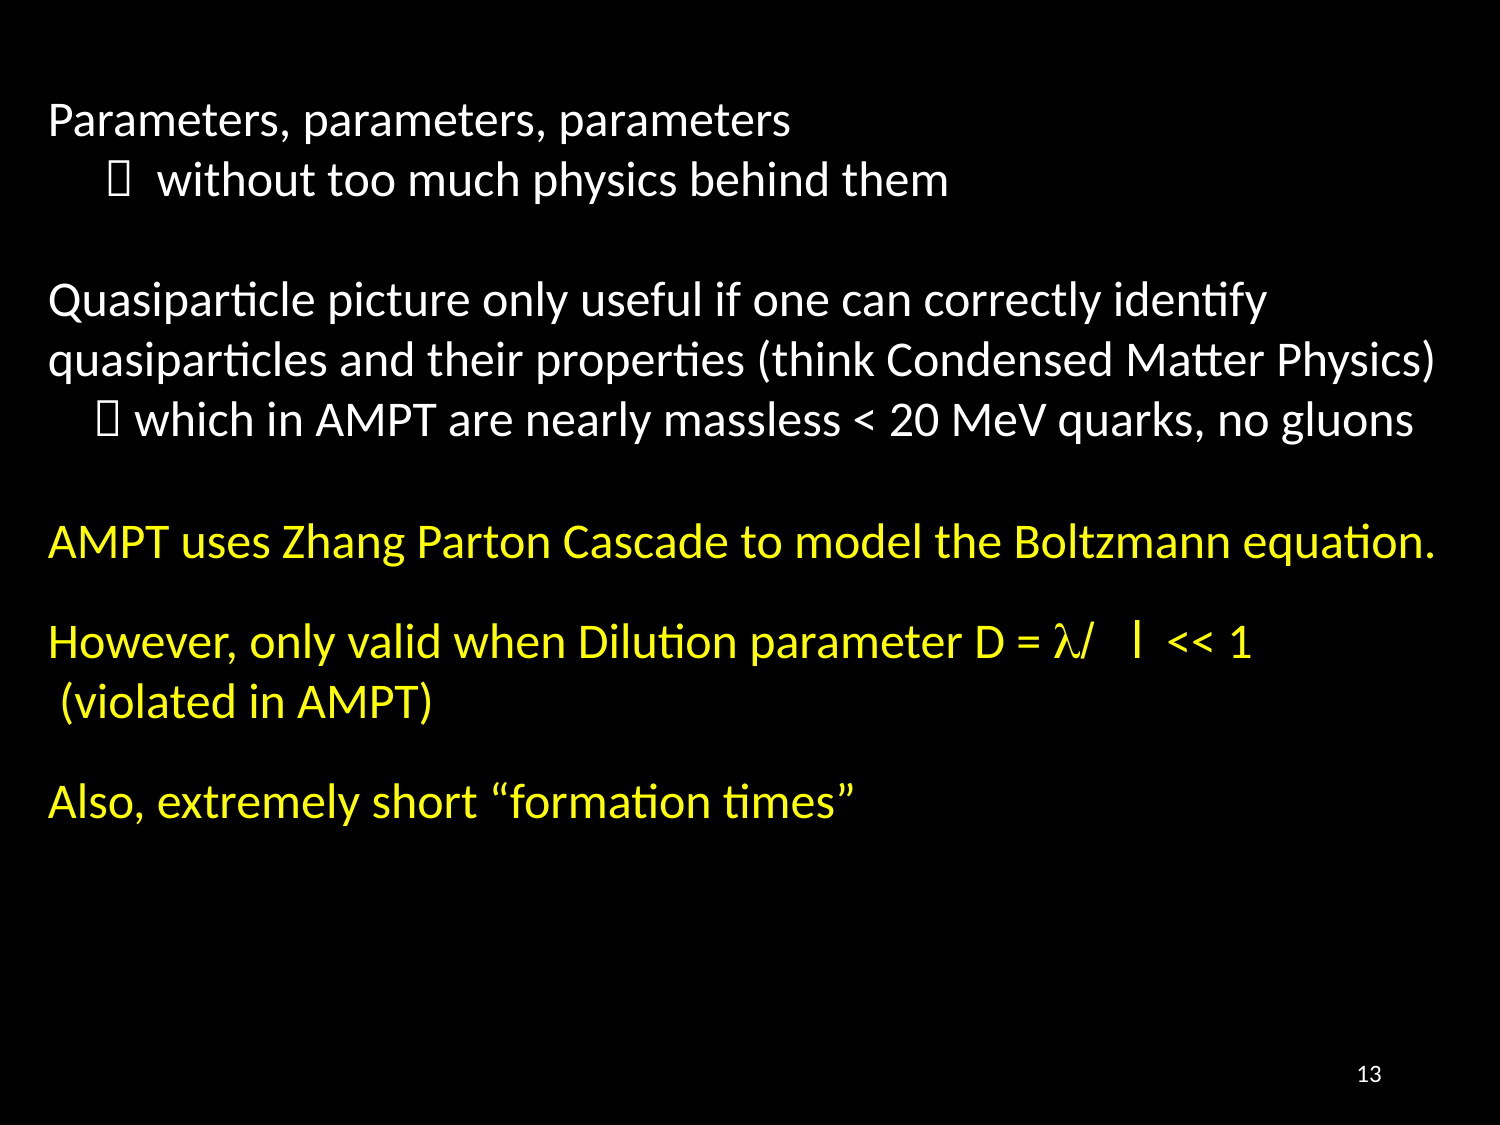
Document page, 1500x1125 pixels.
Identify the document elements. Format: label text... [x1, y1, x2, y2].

text_box Parameters, parameters, parameters  without too much physics behind them Quasiparticle picture only useful if one can correctly identify quasiparticles and their properties (think Condensed Matter Physics)  which in AMPT are nearly massless < 20 MeV quarks, no gluons [33, 78, 1493, 454]
slide_number 13 [1059, 1042, 1397, 1103]
text_box AMPT uses Zhang Parton Cascade to model the Boltzmann equation. However, only valid when Dilution parameter D = l/ l << 1 (violated in AMPT) Also, extremely short “formation times” [33, 500, 1469, 896]
